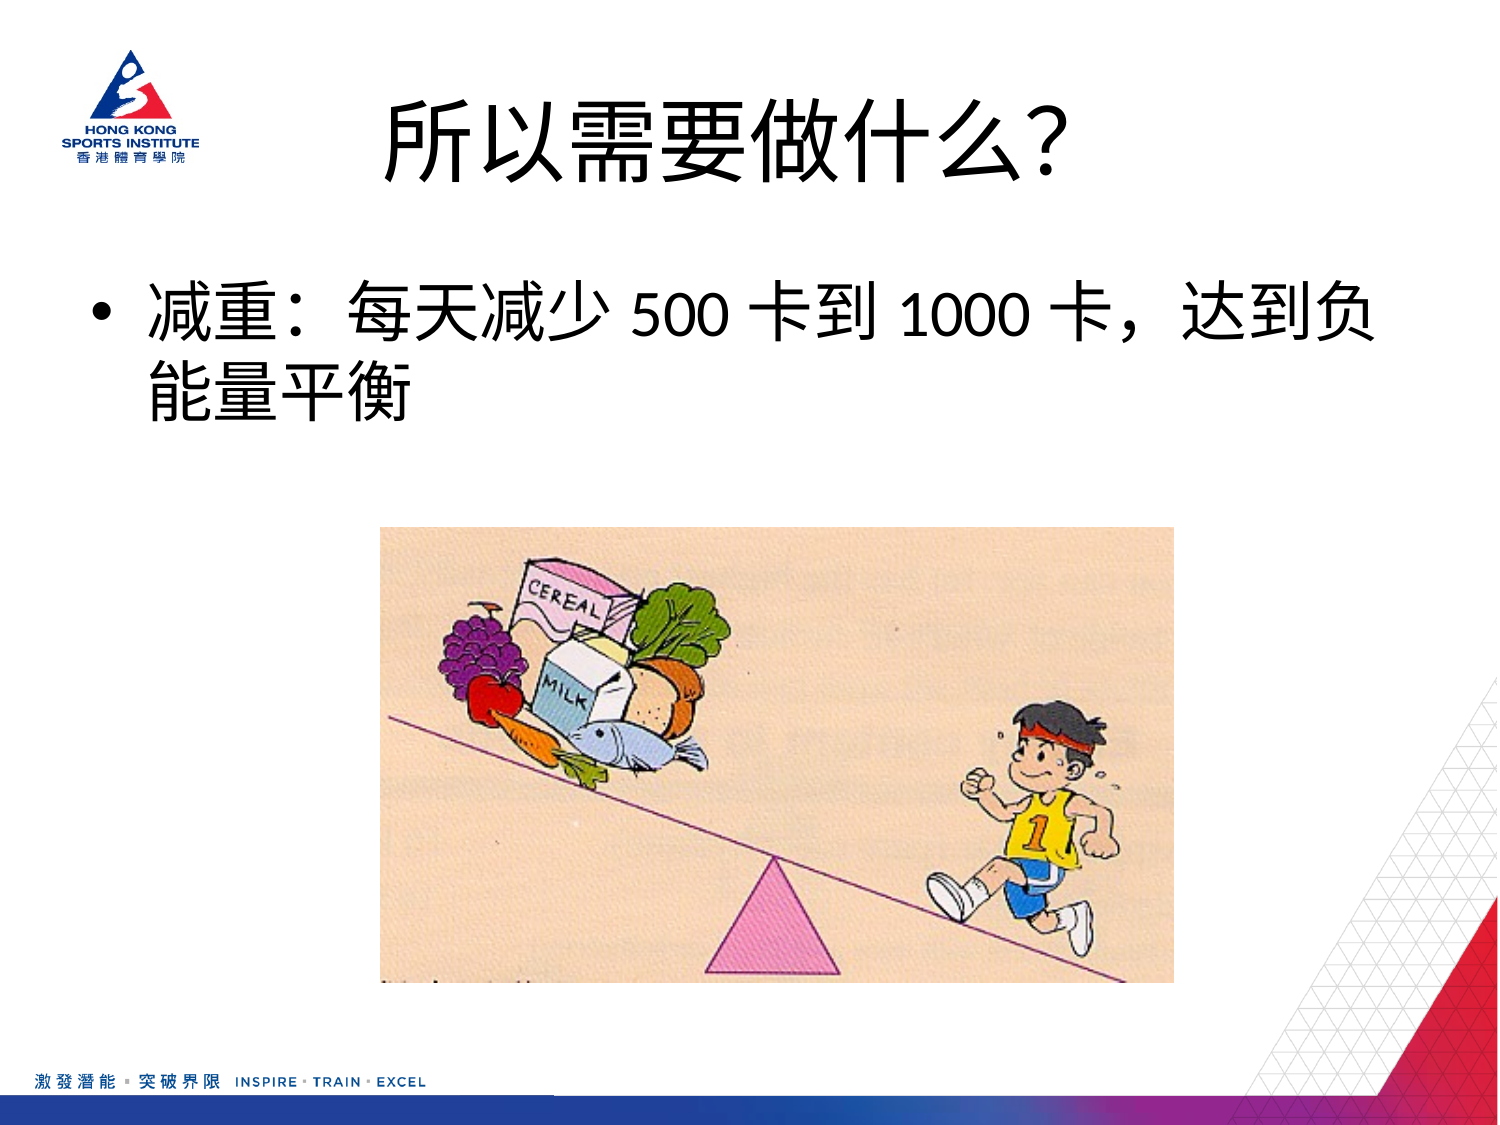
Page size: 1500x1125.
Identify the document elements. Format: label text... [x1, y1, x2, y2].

picture [62, 50, 74, 163]
list 减重：每天减少500卡到1000卡，达到负能量平衡 [74, 262, 1426, 1006]
title 所以需要做什么？ [74, 44, 1426, 233]
picture [0, 358, 1498, 1125]
picture [380, 526, 1174, 983]
